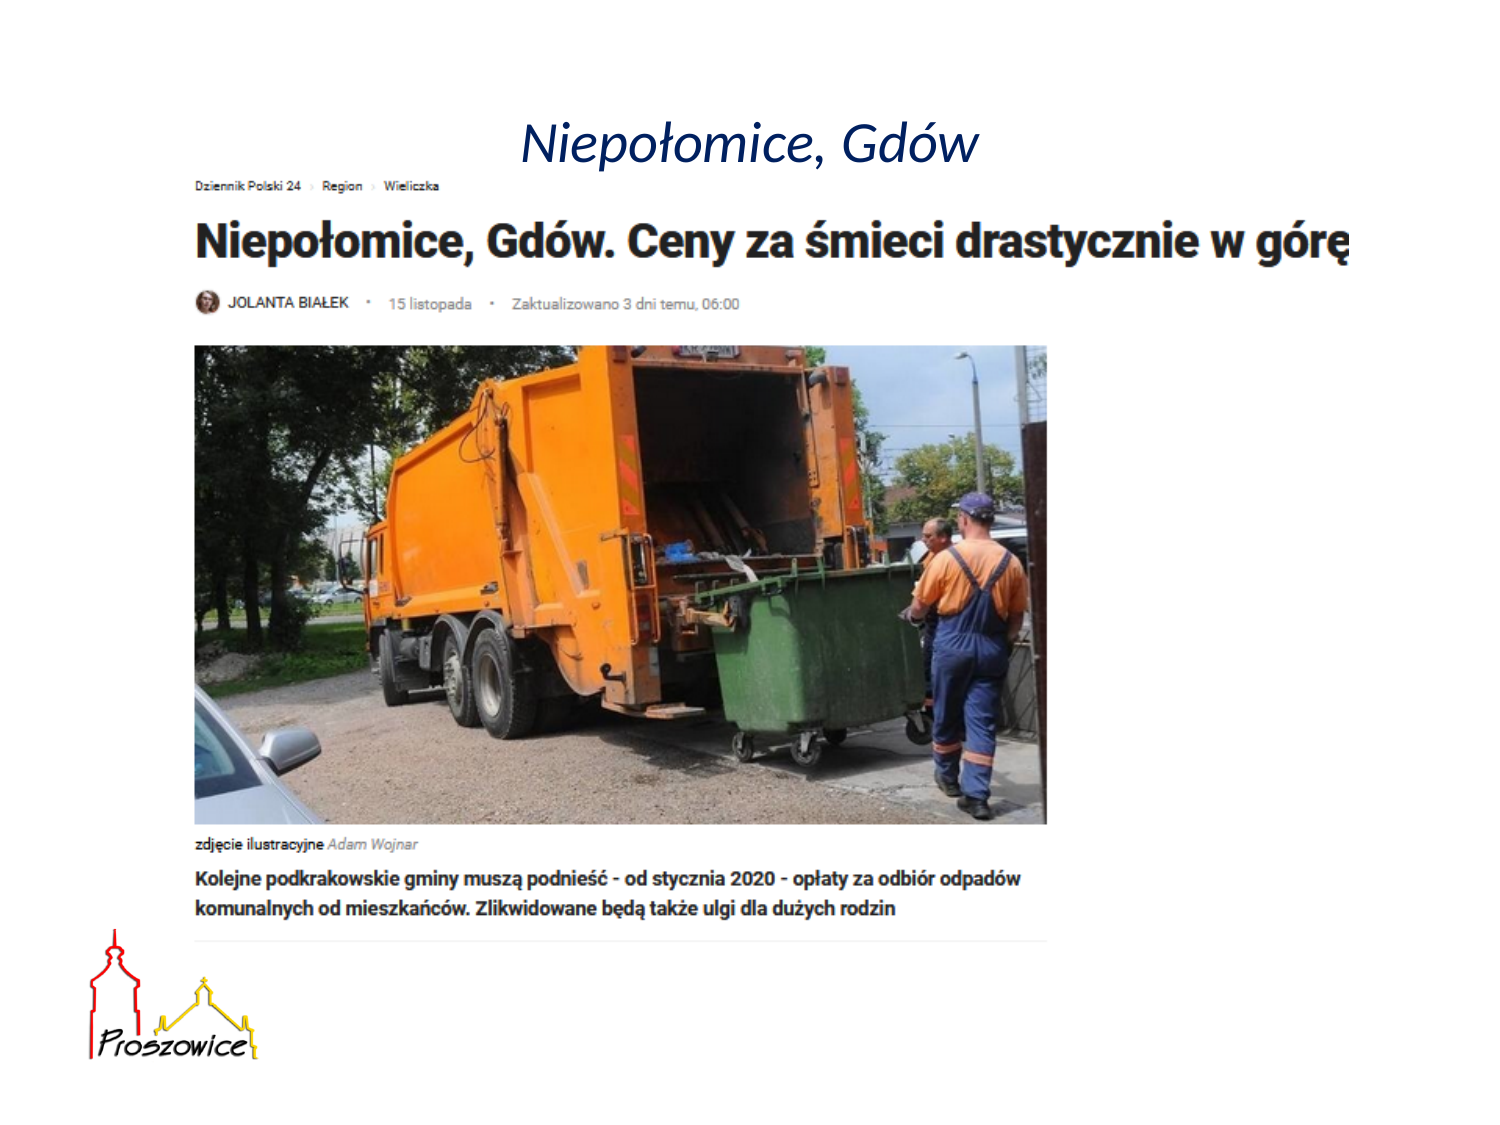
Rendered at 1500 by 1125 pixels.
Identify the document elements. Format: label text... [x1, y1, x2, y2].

picture [64, 175, 1349, 1095]
title Niepołomice, Gdów [75, 45, 1425, 233]
